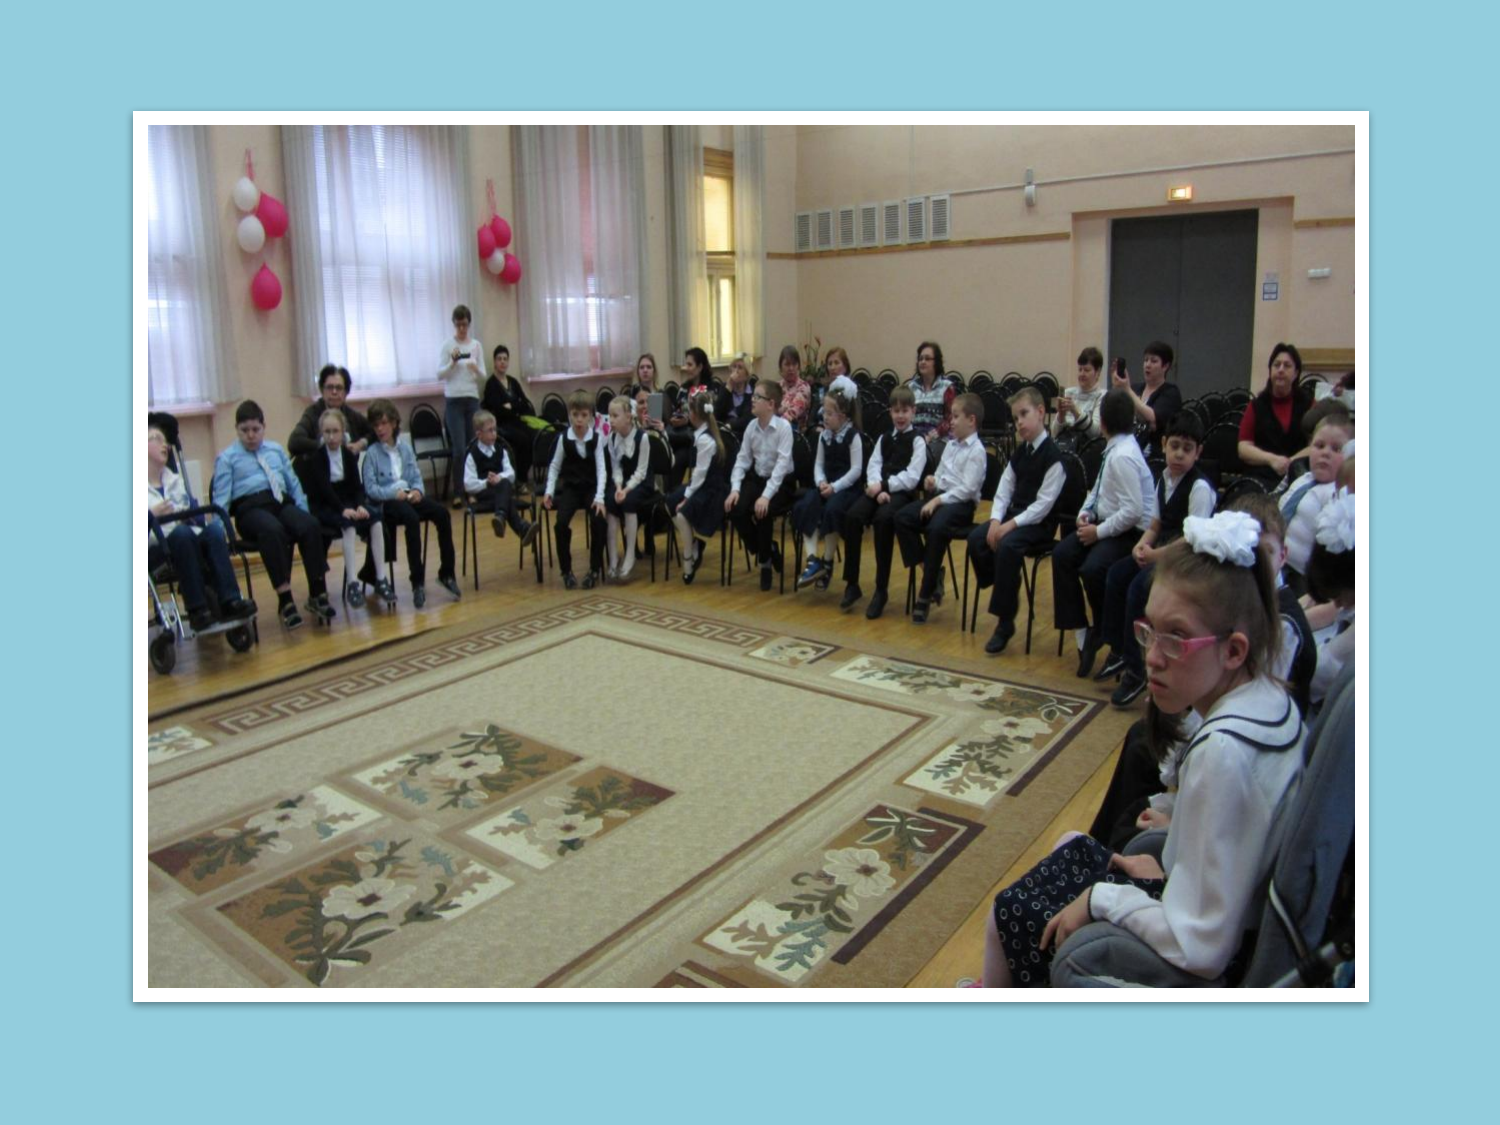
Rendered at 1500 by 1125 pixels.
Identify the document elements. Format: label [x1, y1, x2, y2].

picture [147, 125, 1355, 988]
